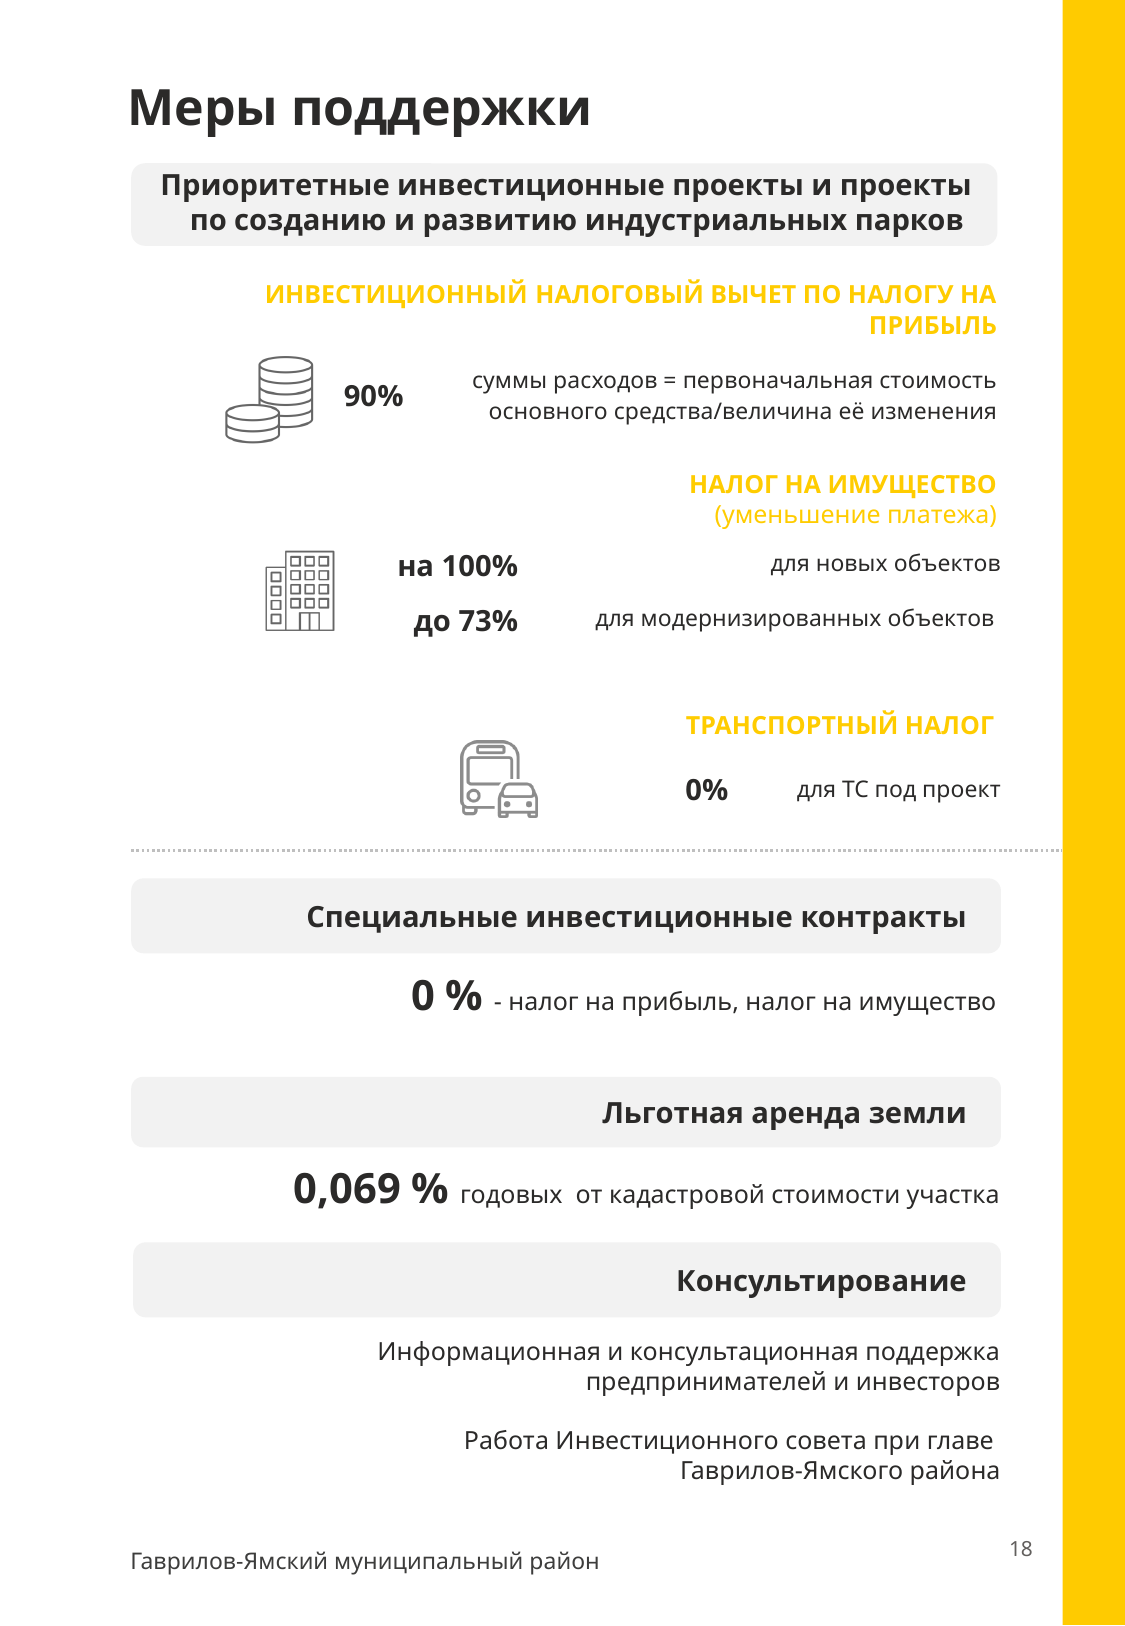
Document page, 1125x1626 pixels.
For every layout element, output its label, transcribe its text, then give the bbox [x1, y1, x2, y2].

text_box Специальные инвестиционные контракты [207, 888, 987, 944]
table_header 0% [552, 739, 748, 839]
table_header для новых объектов [538, 535, 1001, 590]
table_header для ТС под проект [748, 739, 1001, 839]
text_box 0,069 % годовых от кадастровой стоимости участка [110, 1161, 1001, 1242]
text_box ТРАНСПОРТНЫЙ НАЛОГ [450, 709, 1001, 740]
text_box [131, 1076, 1001, 1148]
slide_number 18 [794, 1506, 1048, 1593]
text_box ИНВЕСТИЦИОННЫЙ НАЛОГОВЫЙ ВЫЧЕТ ПО НАЛОГУ НА ПРИБЫЛЬ [248, 274, 998, 340]
picture [261, 546, 338, 636]
table_header суммы расходов = первоначальная стоимость основного средства/величина её изменения [423, 345, 997, 445]
text_box Консультирование [628, 1252, 987, 1308]
picture [460, 740, 538, 818]
text_box [131, 878, 1001, 954]
table_header на 100% [312, 535, 538, 590]
text_box Льготная аренда земли [529, 1084, 987, 1140]
text_box [1061, 0, 1125, 1625]
text_box НАЛОГ НА ИМУЩЕСТВО (уменьшение платежа) [301, 468, 998, 529]
text_box [134, 161, 1000, 248]
text_box Меры поддержки [127, 75, 1044, 180]
text_box [133, 1242, 1001, 1318]
text_box Приоритетные инвестиционные проекты и проекты по созданию и развитию индустриальных парков [101, 158, 987, 244]
picture [221, 353, 316, 447]
text_box Гаврилов-Ямский муниципальный район [115, 1538, 693, 1583]
table_cell до 73% [312, 590, 538, 645]
table_header 90% [208, 345, 423, 445]
text_box 0 % - налог на прибыль, налог на имущество [155, 968, 998, 1019]
table_cell для модернизированных объектов [538, 590, 1001, 645]
text_box Информационная и консультационная поддержка предпринимателей и инвесторов Работа Инвестиционного совета при главе Гаврилов-Ямского района [172, 1335, 1001, 1515]
